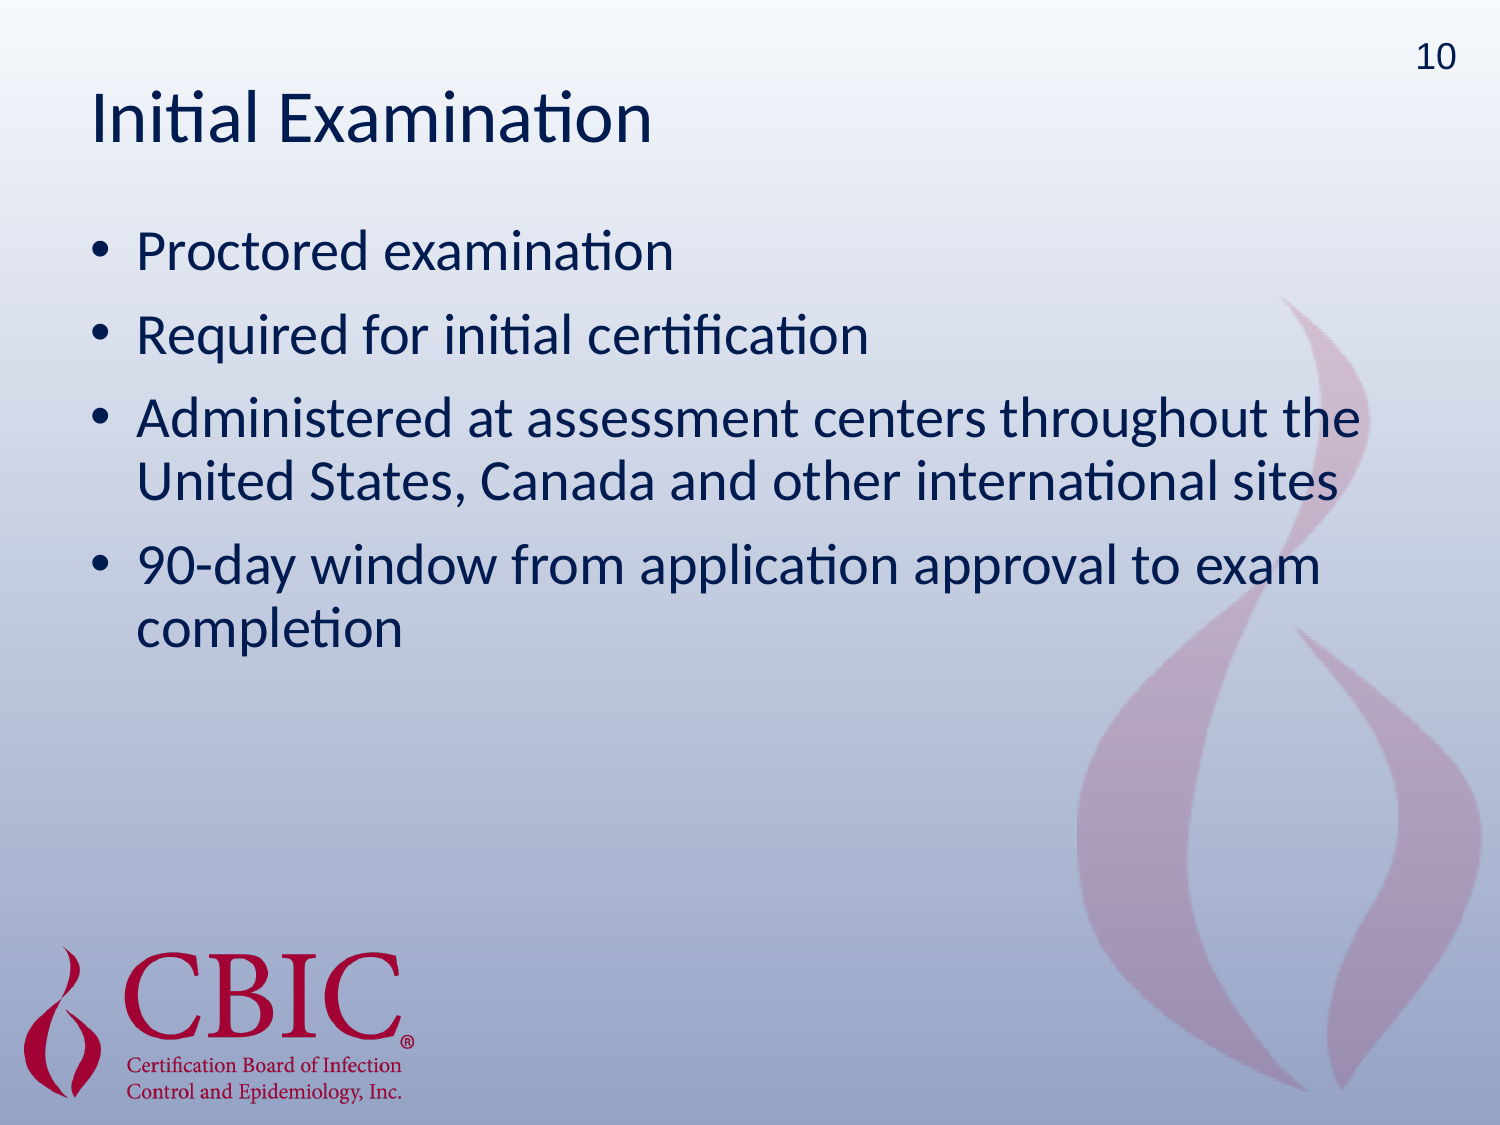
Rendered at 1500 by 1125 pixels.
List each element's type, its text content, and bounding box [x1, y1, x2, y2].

list Proctored examination Required for initial certification Administered at assessment centers throughout the United States, Canada and other international sites 90-day window from application approval to exam completion [75, 212, 1425, 950]
text_box 10 [1400, 24, 1472, 85]
title Initial Examination [75, 50, 1425, 188]
picture [24, 946, 414, 1104]
